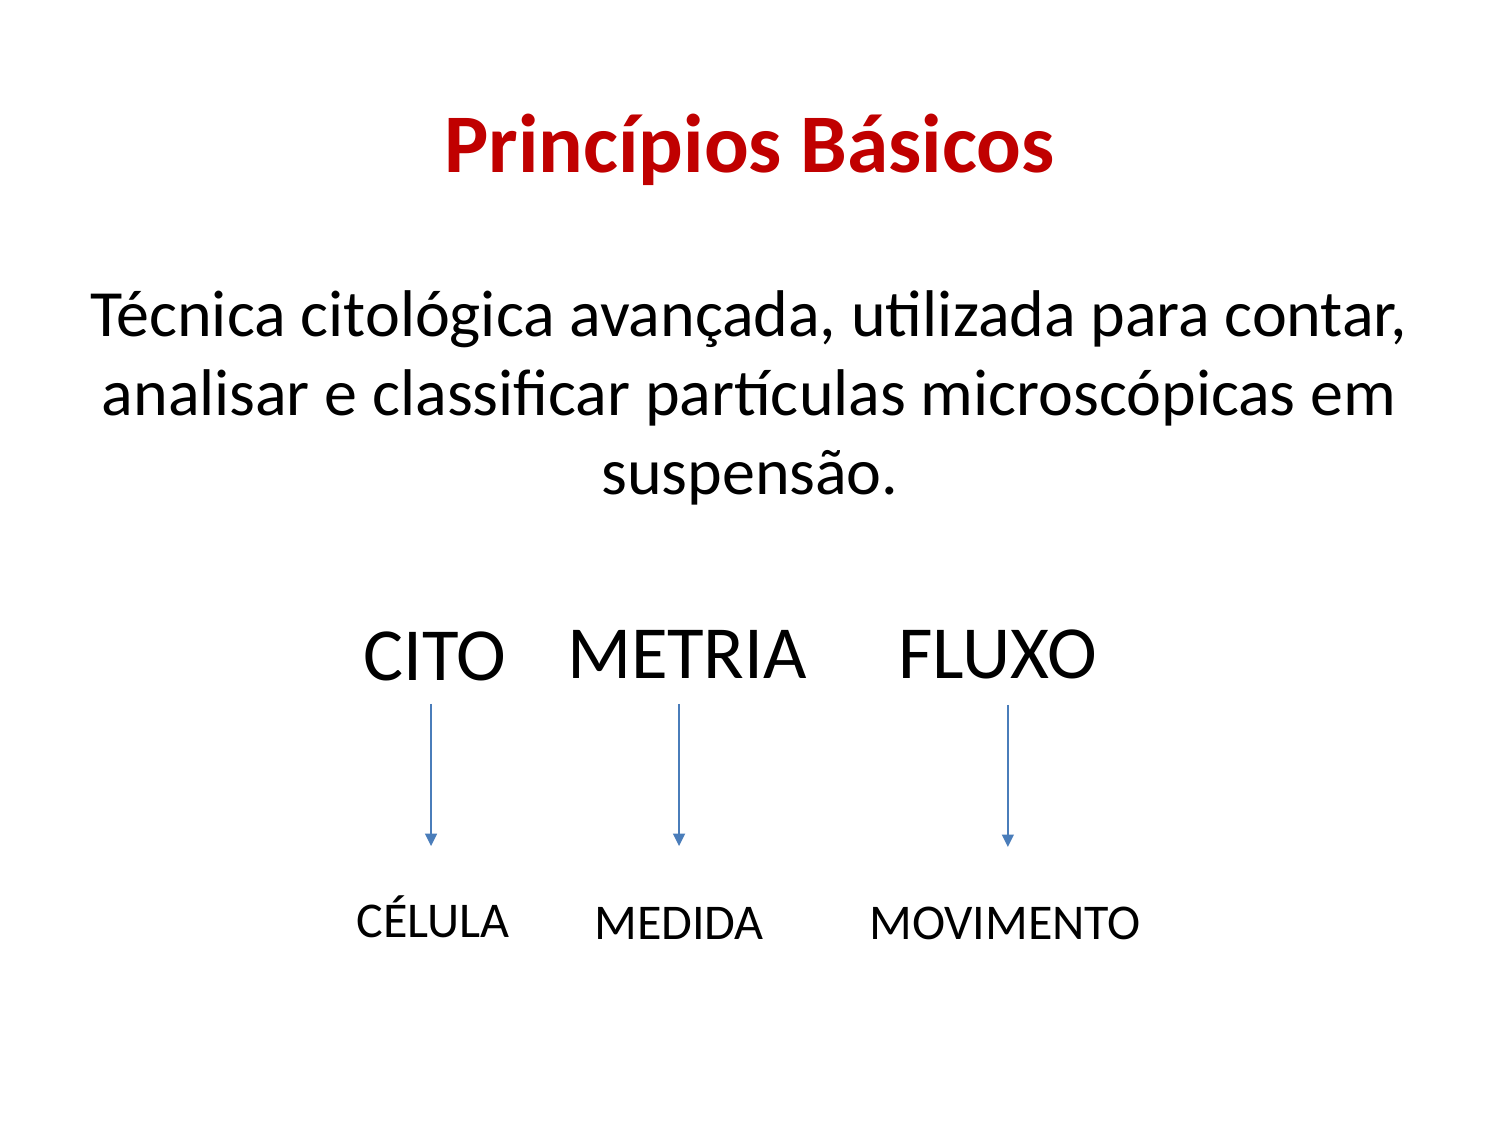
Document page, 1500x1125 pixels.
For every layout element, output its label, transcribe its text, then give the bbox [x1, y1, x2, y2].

text_box CITO [348, 597, 561, 703]
text_box FLUXO [883, 596, 1132, 702]
text_box MEDIDA [535, 881, 824, 957]
list Técnica citológica avançada, utilizada para contar, analisar e classificar partículas microscópicas em suspensão. [75, 262, 1425, 516]
title Princípios Básicos [75, 45, 1425, 233]
text_box CÉLULA [289, 880, 578, 956]
text_box MOVIMENTO [847, 881, 1164, 957]
text_box METRIA [552, 596, 848, 702]
